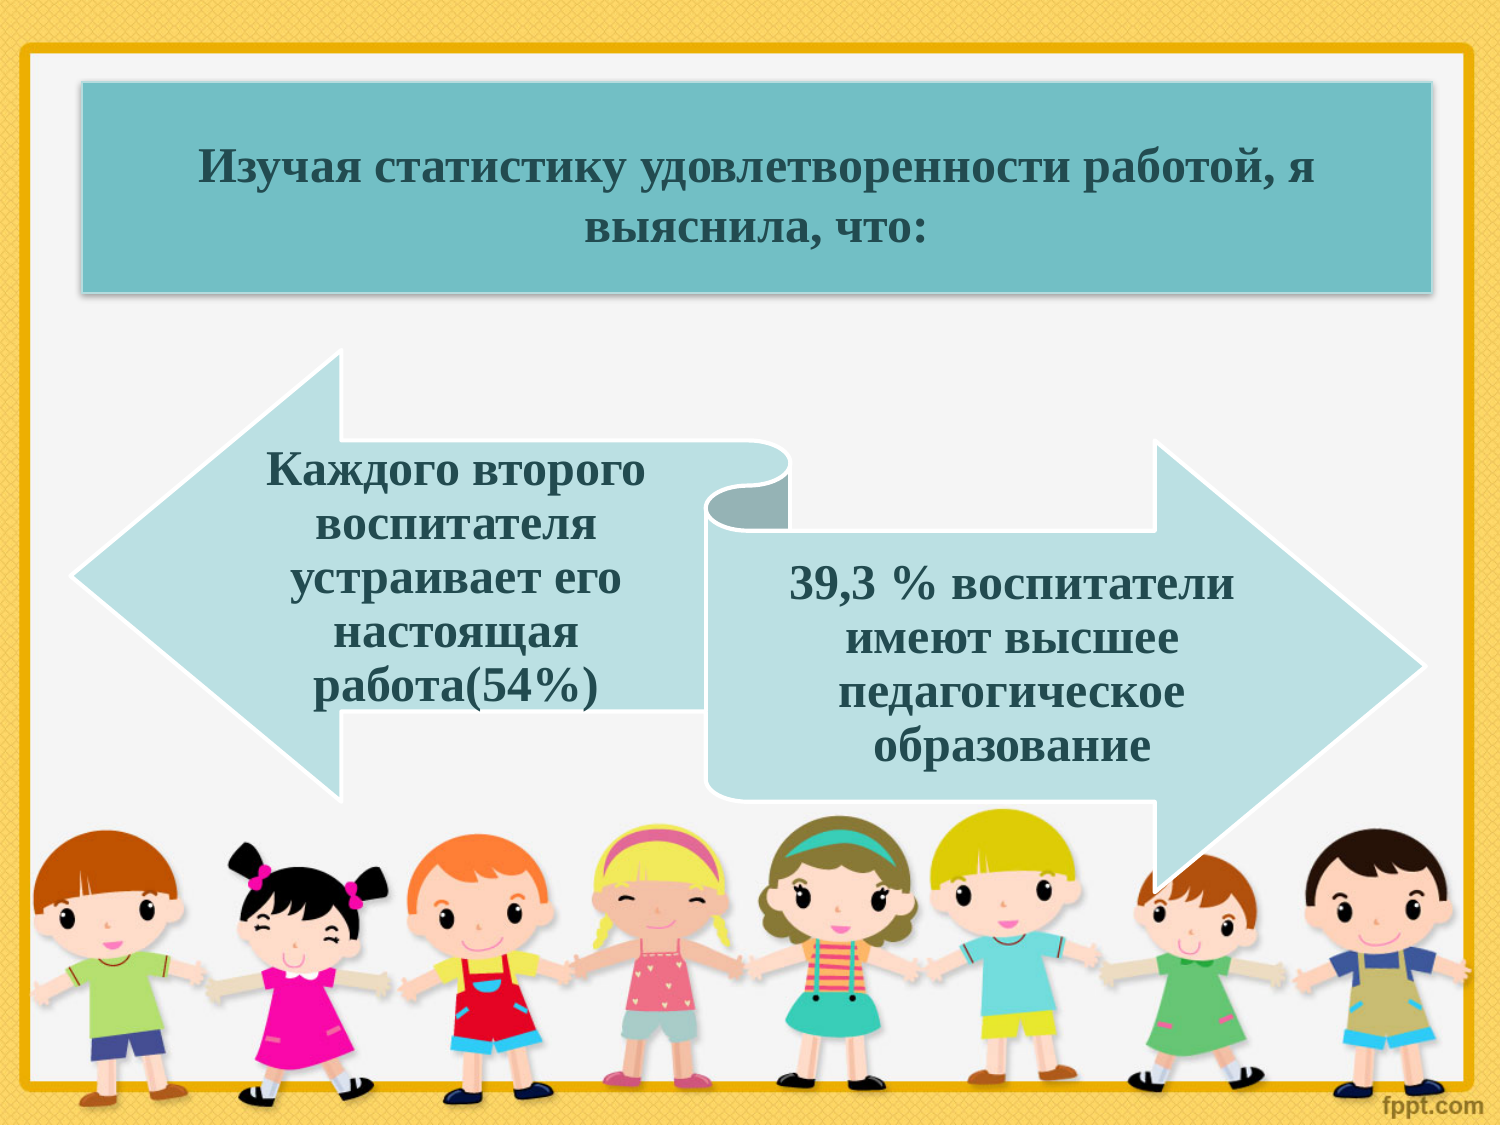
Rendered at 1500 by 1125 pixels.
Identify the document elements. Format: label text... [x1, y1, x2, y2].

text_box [70, 269, 1427, 973]
picture [0, 0, 1500, 1125]
title Изучая статистику удовлетворенности работой, я выяснила, что: [81, 81, 1433, 294]
